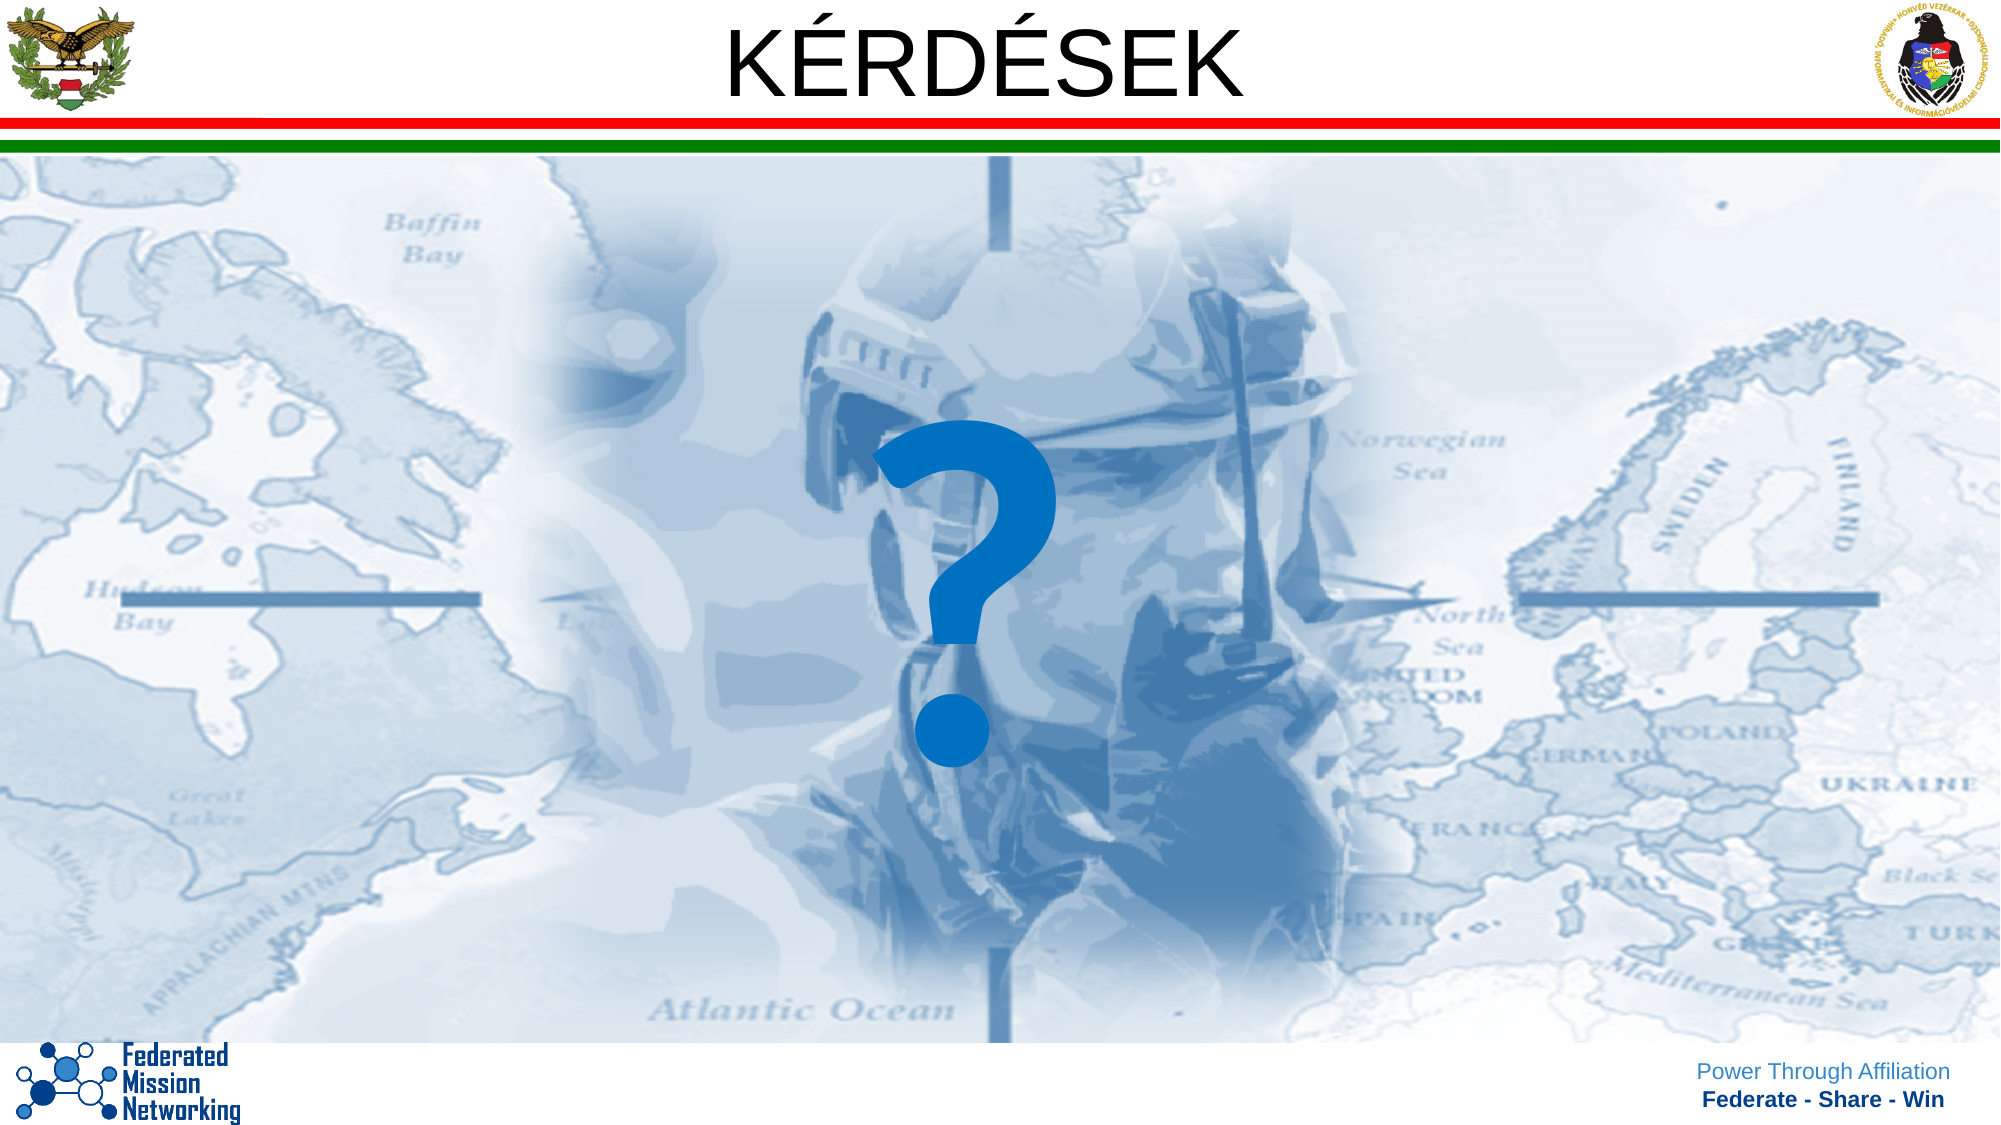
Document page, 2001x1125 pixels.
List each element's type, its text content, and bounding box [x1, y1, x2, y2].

text_box KÉRDÉSEK [274, 17, 1694, 115]
picture [0, 0, 2001, 1125]
